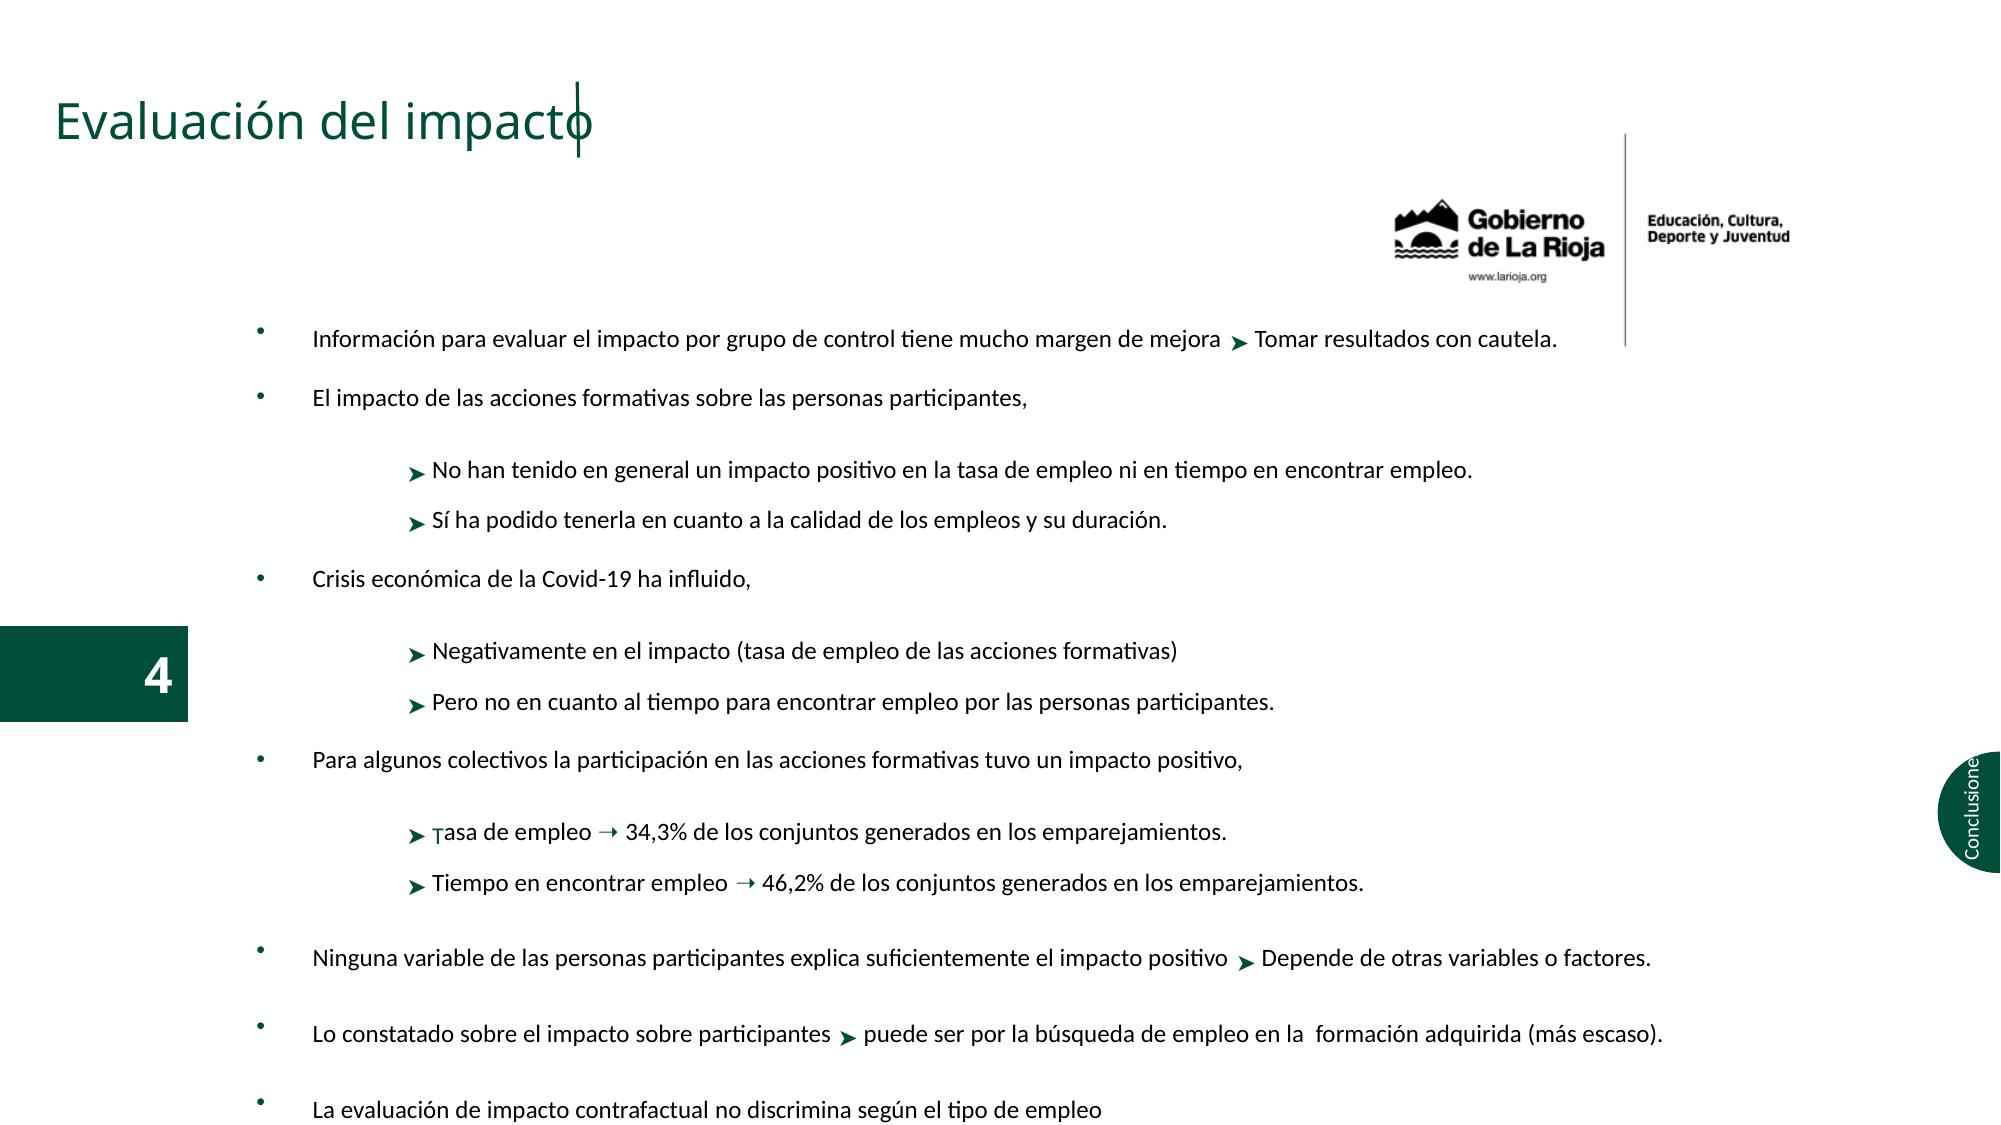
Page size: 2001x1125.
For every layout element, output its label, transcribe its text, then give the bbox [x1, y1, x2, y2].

picture [1390, 119, 1836, 361]
text_box Evaluación del impacto [40, 81, 577, 157]
text_box Evaluación del impacto [579, 81, 610, 157]
text_box Información para evaluar el impacto por grupo de control tiene mucho margen de mejora ➤ Tomar resultados con cautela. El impacto de las acciones formativas sobre las personas participantes, ➤ No han tenido en general un impacto positivo en la tasa de empleo ni en tiempo en encontrar empleo. ➤ Sí ha podido tenerla en cuanto a la calidad de los empleos y su duración. Crisis económica de la Covid-19 ha influido, ➤ Negativamente en el impacto (tasa de empleo de las acciones formativas) ➤ Pero no en cuanto al tiempo para encontrar empleo por las personas participantes. Para algunos colectivos la participación en las acciones formativas tuvo un impacto positivo, ➤ Tasa de empleo ➝ 34,3% de los conjuntos generados en los emparejamientos. ➤ Tiempo en encontrar empleo ➝ 46,2% de los conjuntos generados en los emparejamientos. Ninguna variable de las personas participantes explica suficientemente el impacto positivo ➤ Depende de otras variables o factores. Lo constatado sobre el impacto sobre participantes ➤ puede ser por la búsqueda de empleo en la formación adquirida (más escaso). La evaluación de impacto contrafactual no discrimina según el tipo de empleo Si la formación permite a la persona habitarla para desarrollar una profesión ➤ Debe considerarse que ha tenido un impacto positivo. [241, 298, 1951, 1125]
text_box 4 [0, 626, 188, 722]
text_box Conclusiones [1951, 748, 2000, 876]
